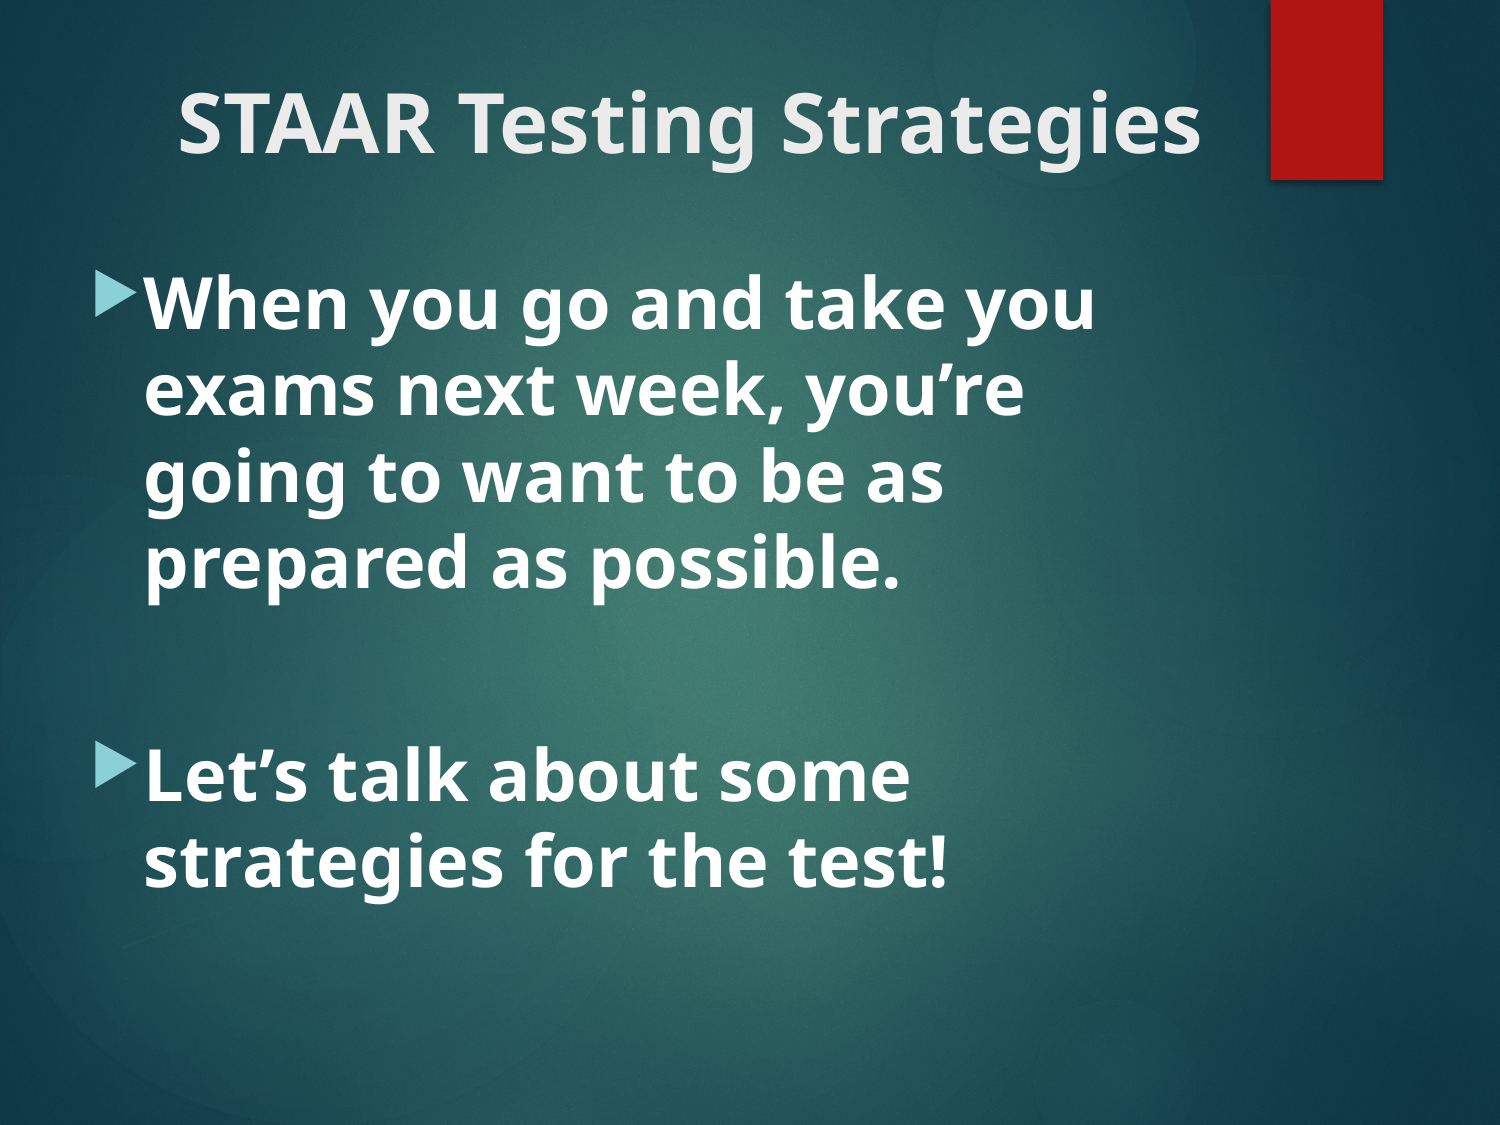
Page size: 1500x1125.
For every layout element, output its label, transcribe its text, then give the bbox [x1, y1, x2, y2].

list When you go and take you exams next week, you’re going to want to be as prepared as possible. Let’s talk about some strategies for the test! [75, 249, 1244, 915]
title STAAR Testing Strategies [162, 62, 1472, 215]
